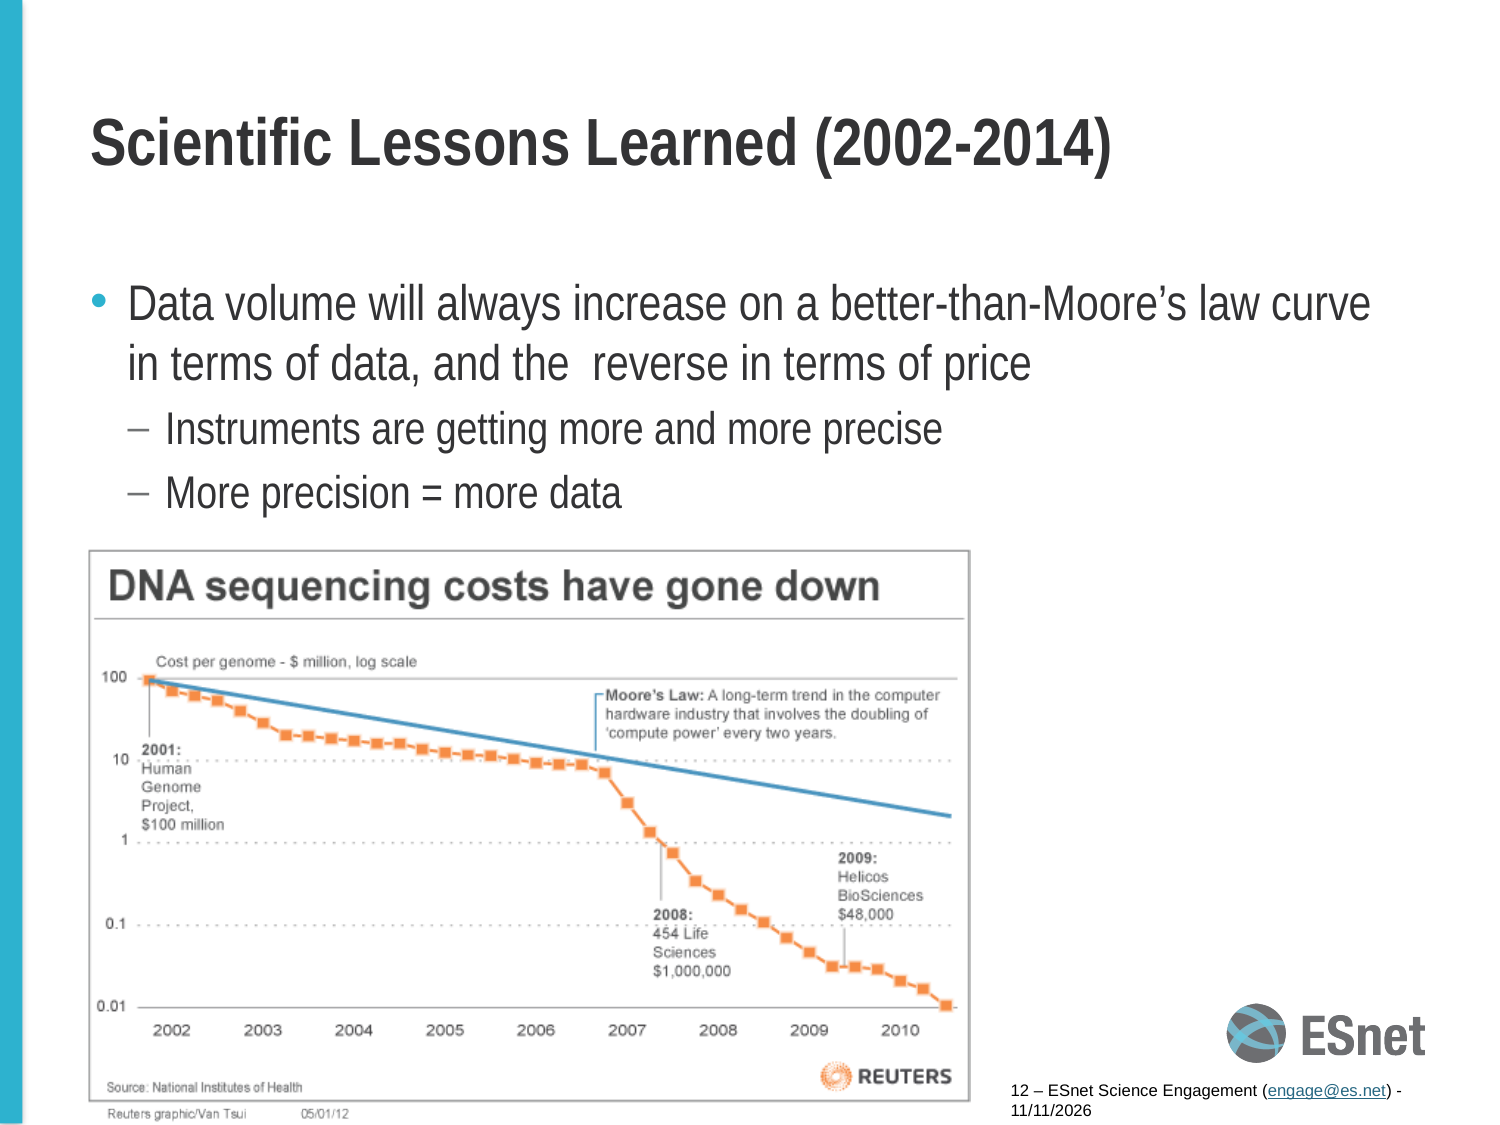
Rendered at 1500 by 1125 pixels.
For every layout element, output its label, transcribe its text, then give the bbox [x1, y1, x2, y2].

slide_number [995, 1084, 1485, 1115]
picture [1226, 1043, 1425, 1063]
title Scientific Lessons Learned (2002-2014) [75, 45, 1425, 233]
picture [87, 549, 971, 1125]
list Data volume will always increase on a better-than-Moore’s law curve in terms of data, and the reverse in terms of price Instruments are getting more and more precise More precision = more data [75, 262, 1425, 1043]
